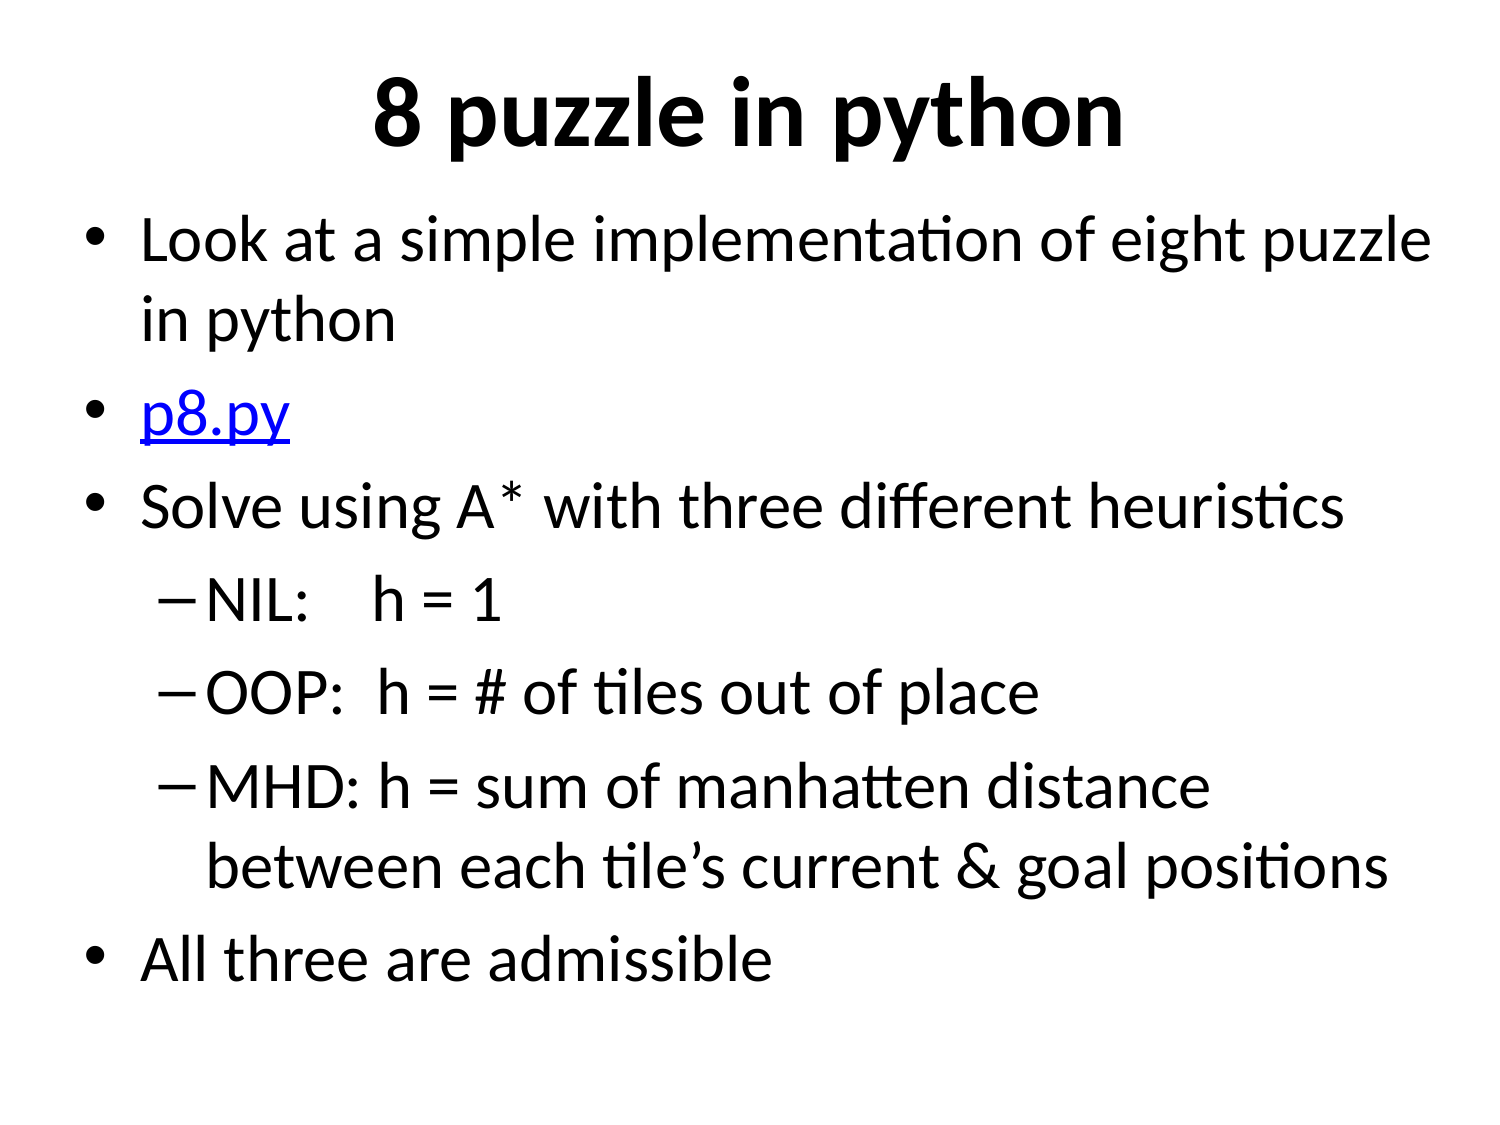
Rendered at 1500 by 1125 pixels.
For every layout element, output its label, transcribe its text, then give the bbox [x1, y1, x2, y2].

title 8 puzzle in python [75, 24, 1425, 187]
list Look at a simple implementation of eight puzzle in python p8.py Solve using A* with three different heuristics NIL: h = 1 OOP: h = # of tiles out of place MHD: h = sum of manhatten distance between each tile’s current & goal positions All three are admissible [68, 187, 1450, 1050]
